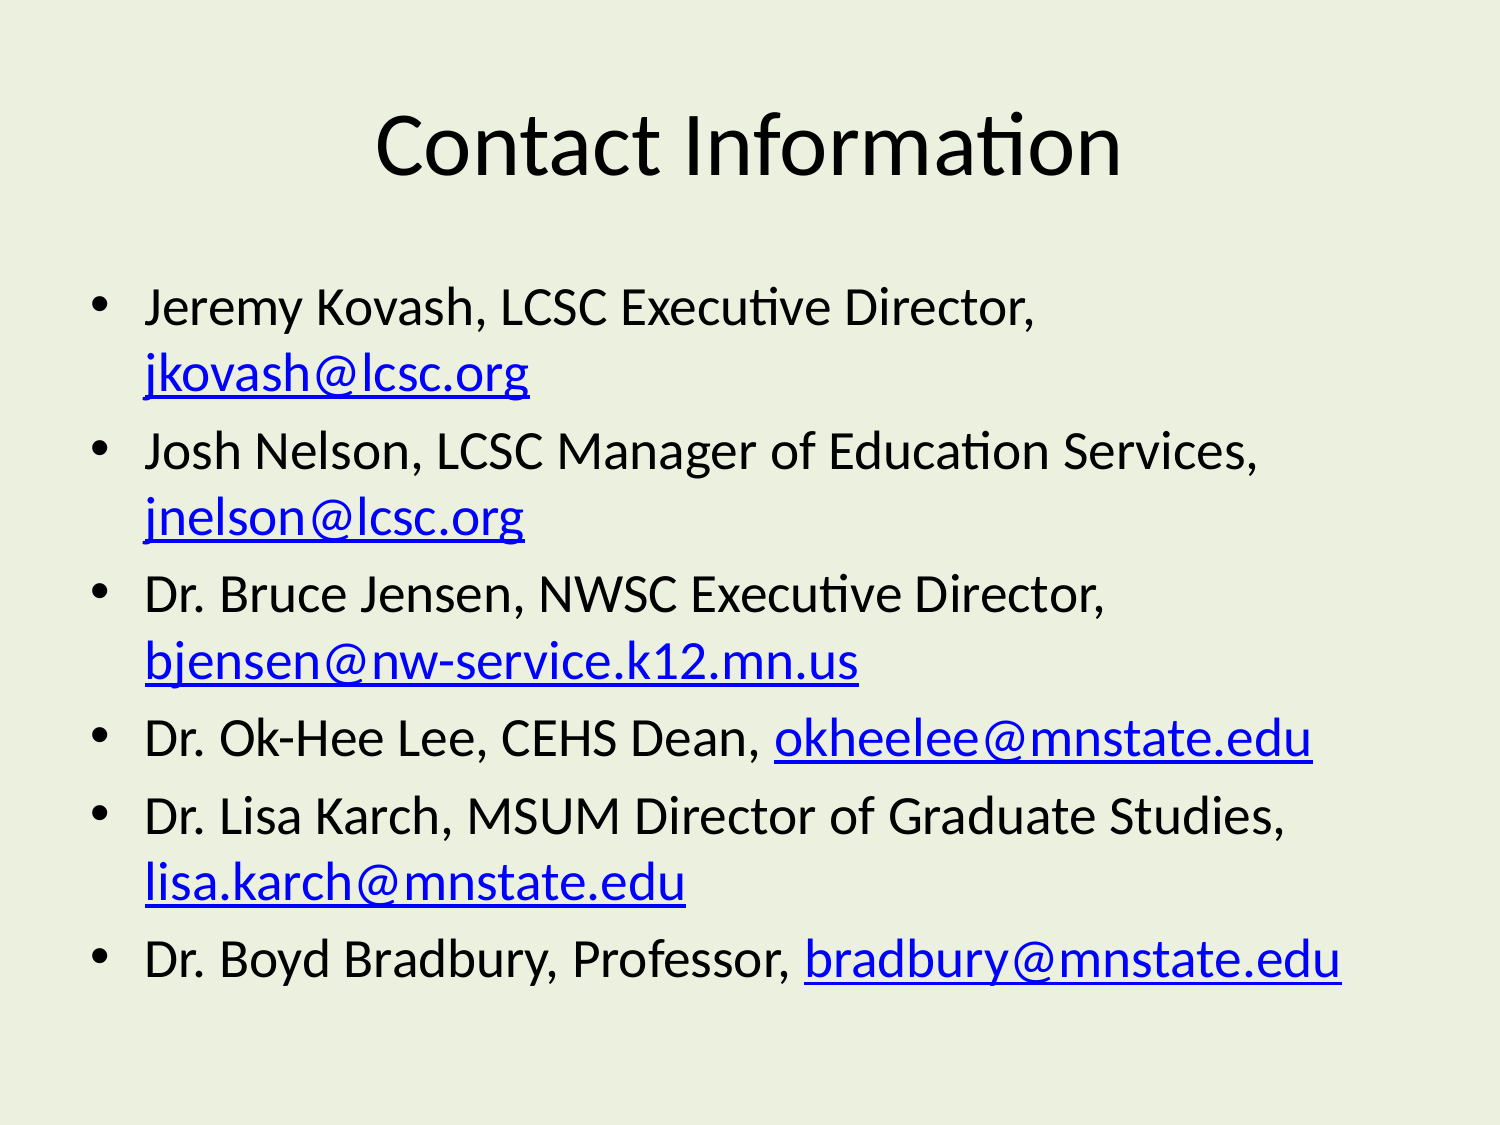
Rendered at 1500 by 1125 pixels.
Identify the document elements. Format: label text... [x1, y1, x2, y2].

list Jeremy Kovash, LCSC Executive Director, jkovash@lcsc.org Josh Nelson, LCSC Manager of Education Services, jnelson@lcsc.org Dr. Bruce Jensen, NWSC Executive Director, bjensen@nw-service.k12.mn.us Dr. Ok-Hee Lee, CEHS Dean, okheelee@mnstate.edu Dr. Lisa Karch, MSUM Director of Graduate Studies, lisa.karch@mnstate.edu Dr. Boyd Bradbury, Professor, bradbury@mnstate.edu [75, 262, 1425, 1005]
title Contact Information [75, 45, 1425, 233]
